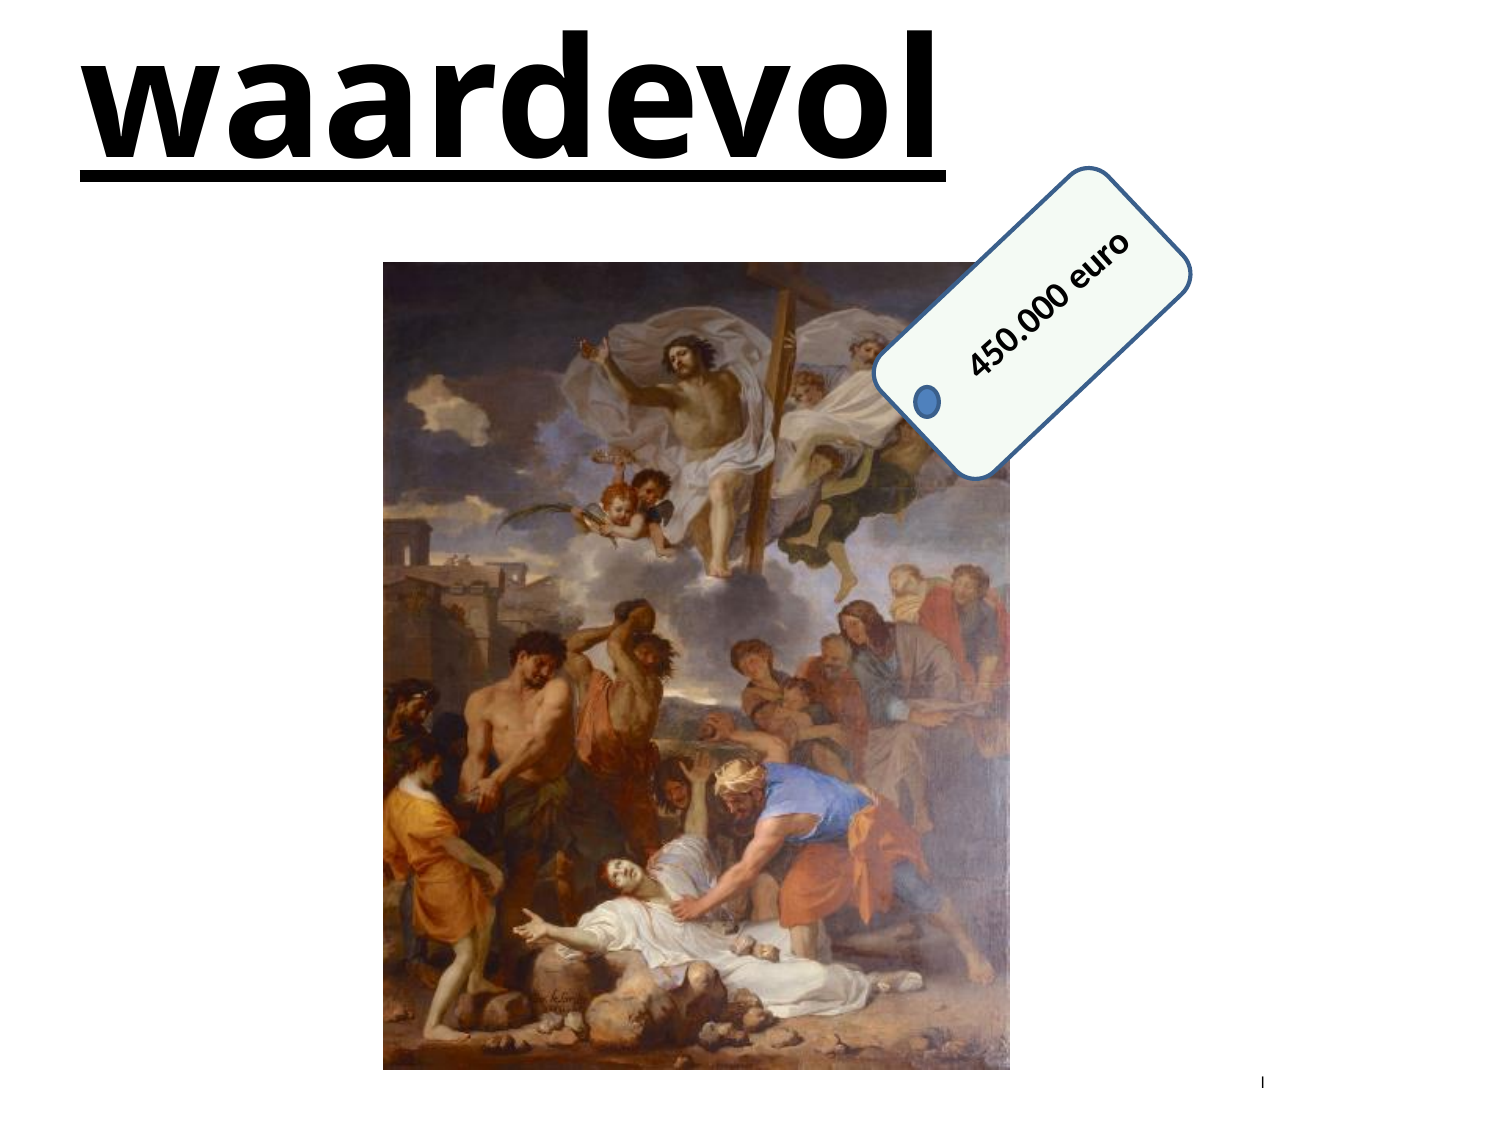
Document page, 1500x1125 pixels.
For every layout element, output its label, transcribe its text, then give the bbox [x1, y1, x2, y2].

text_box [1015, 212, 1193, 455]
text_box 450.000 euro [1015, 191, 1166, 370]
text_box l [1246, 1064, 1500, 1100]
text_box [976, 165, 1125, 288]
text_box waardevol [64, 0, 1500, 199]
picture [383, 262, 1011, 1070]
